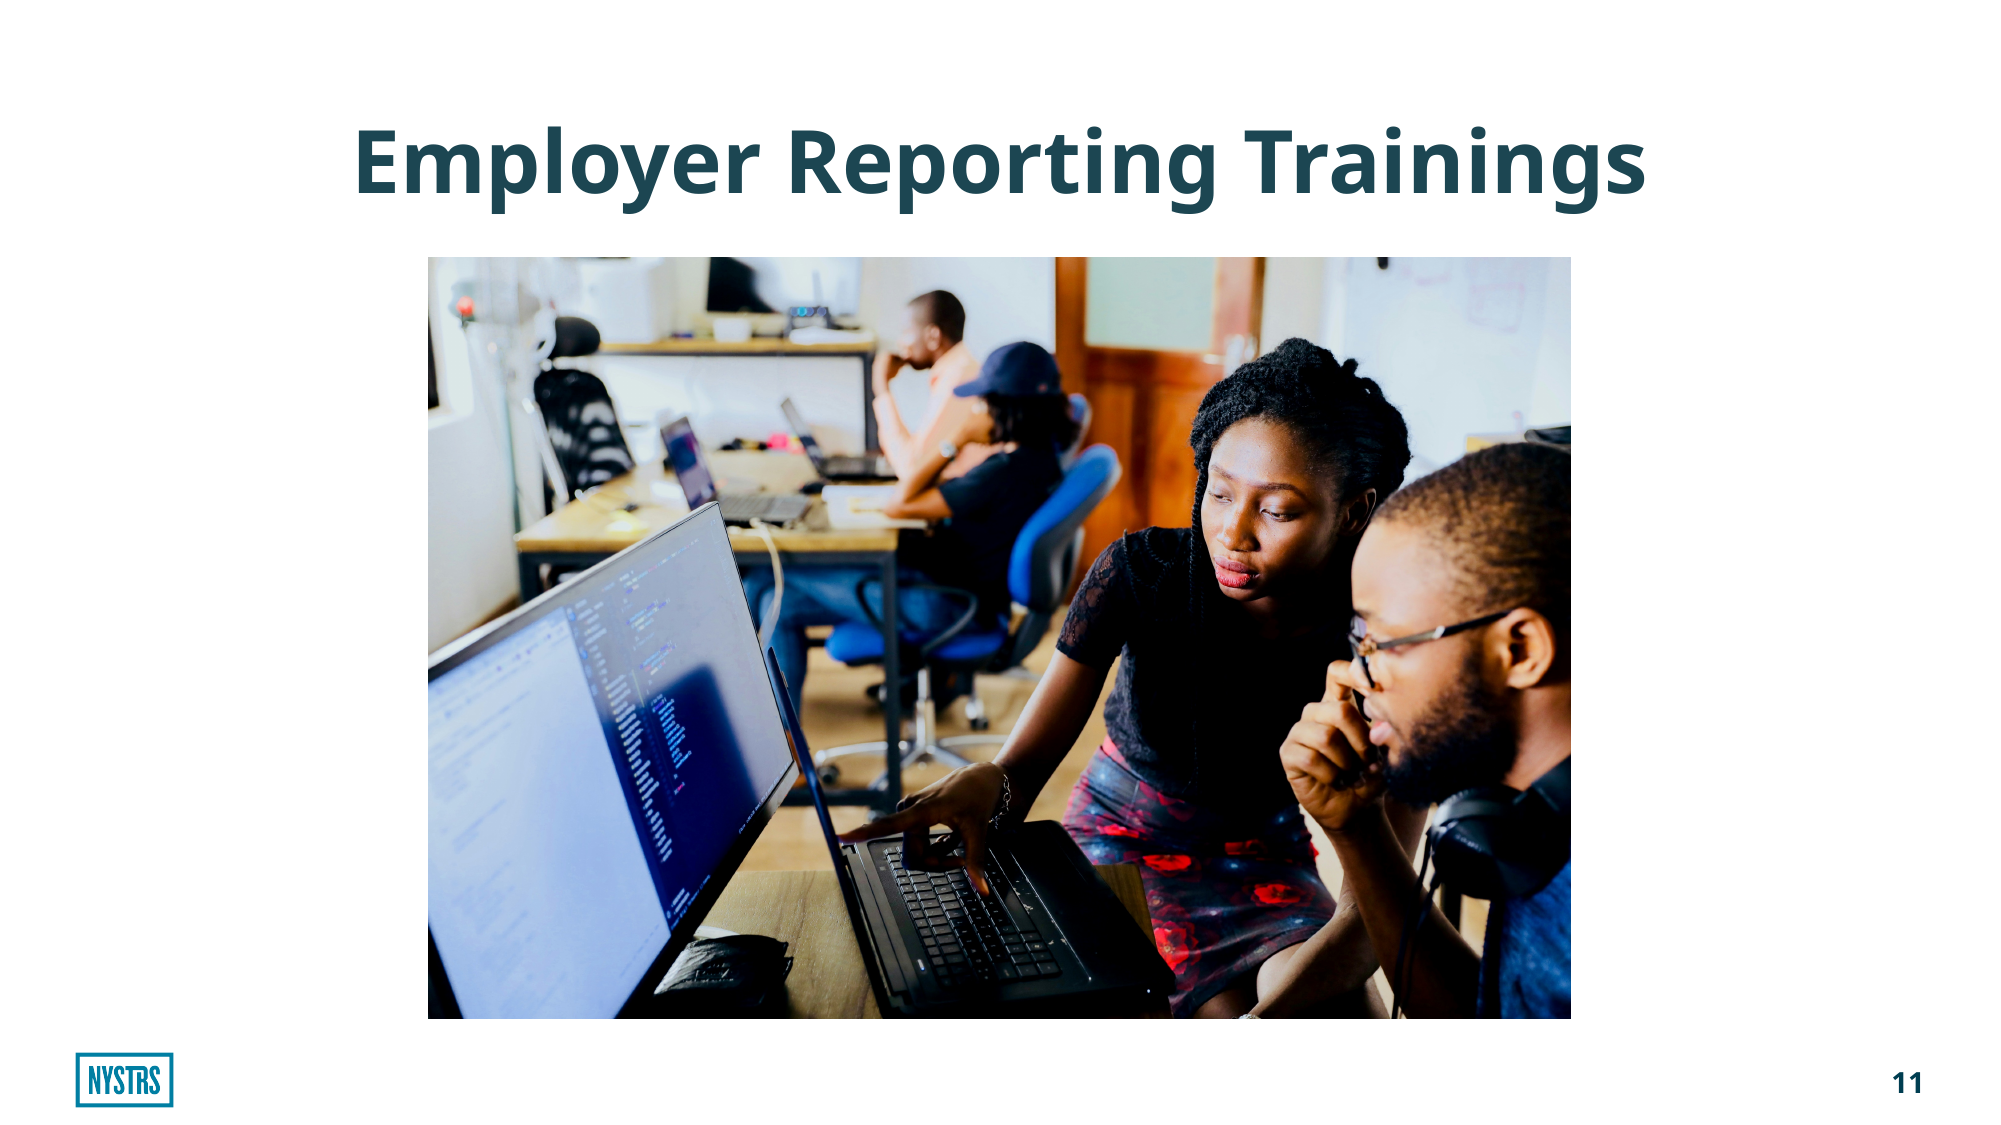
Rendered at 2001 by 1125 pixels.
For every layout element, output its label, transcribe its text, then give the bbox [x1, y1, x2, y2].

picture [64, 1041, 185, 1119]
title Employer Reporting Trainings [75, 75, 1925, 213]
picture [428, 257, 1571, 1019]
slide_number 11 [1757, 1063, 1925, 1106]
